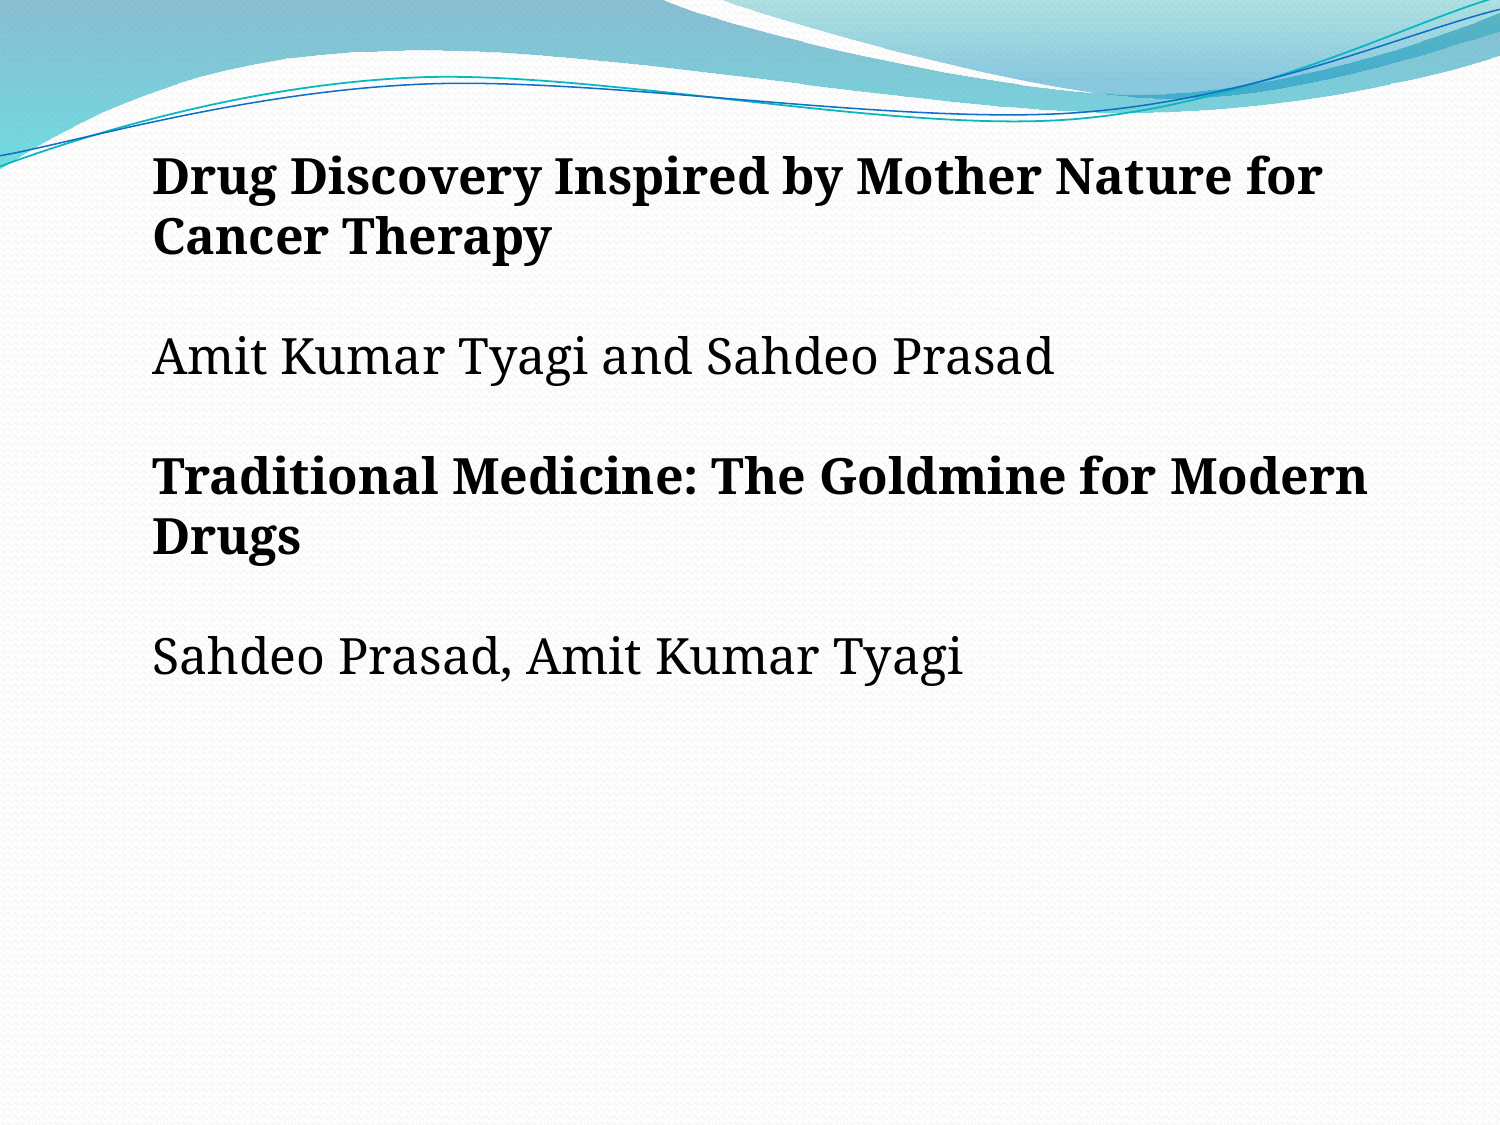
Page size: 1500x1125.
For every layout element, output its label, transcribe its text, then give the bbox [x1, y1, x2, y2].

text_box Drug Discovery Inspired by Mother Nature for Cancer Therapy Amit Kumar Tyagi and Sahdeo Prasad Traditional Medicine: The Goldmine for Modern Drugs Sahdeo Prasad, Amit Kumar Tyagi [137, 137, 1413, 693]
